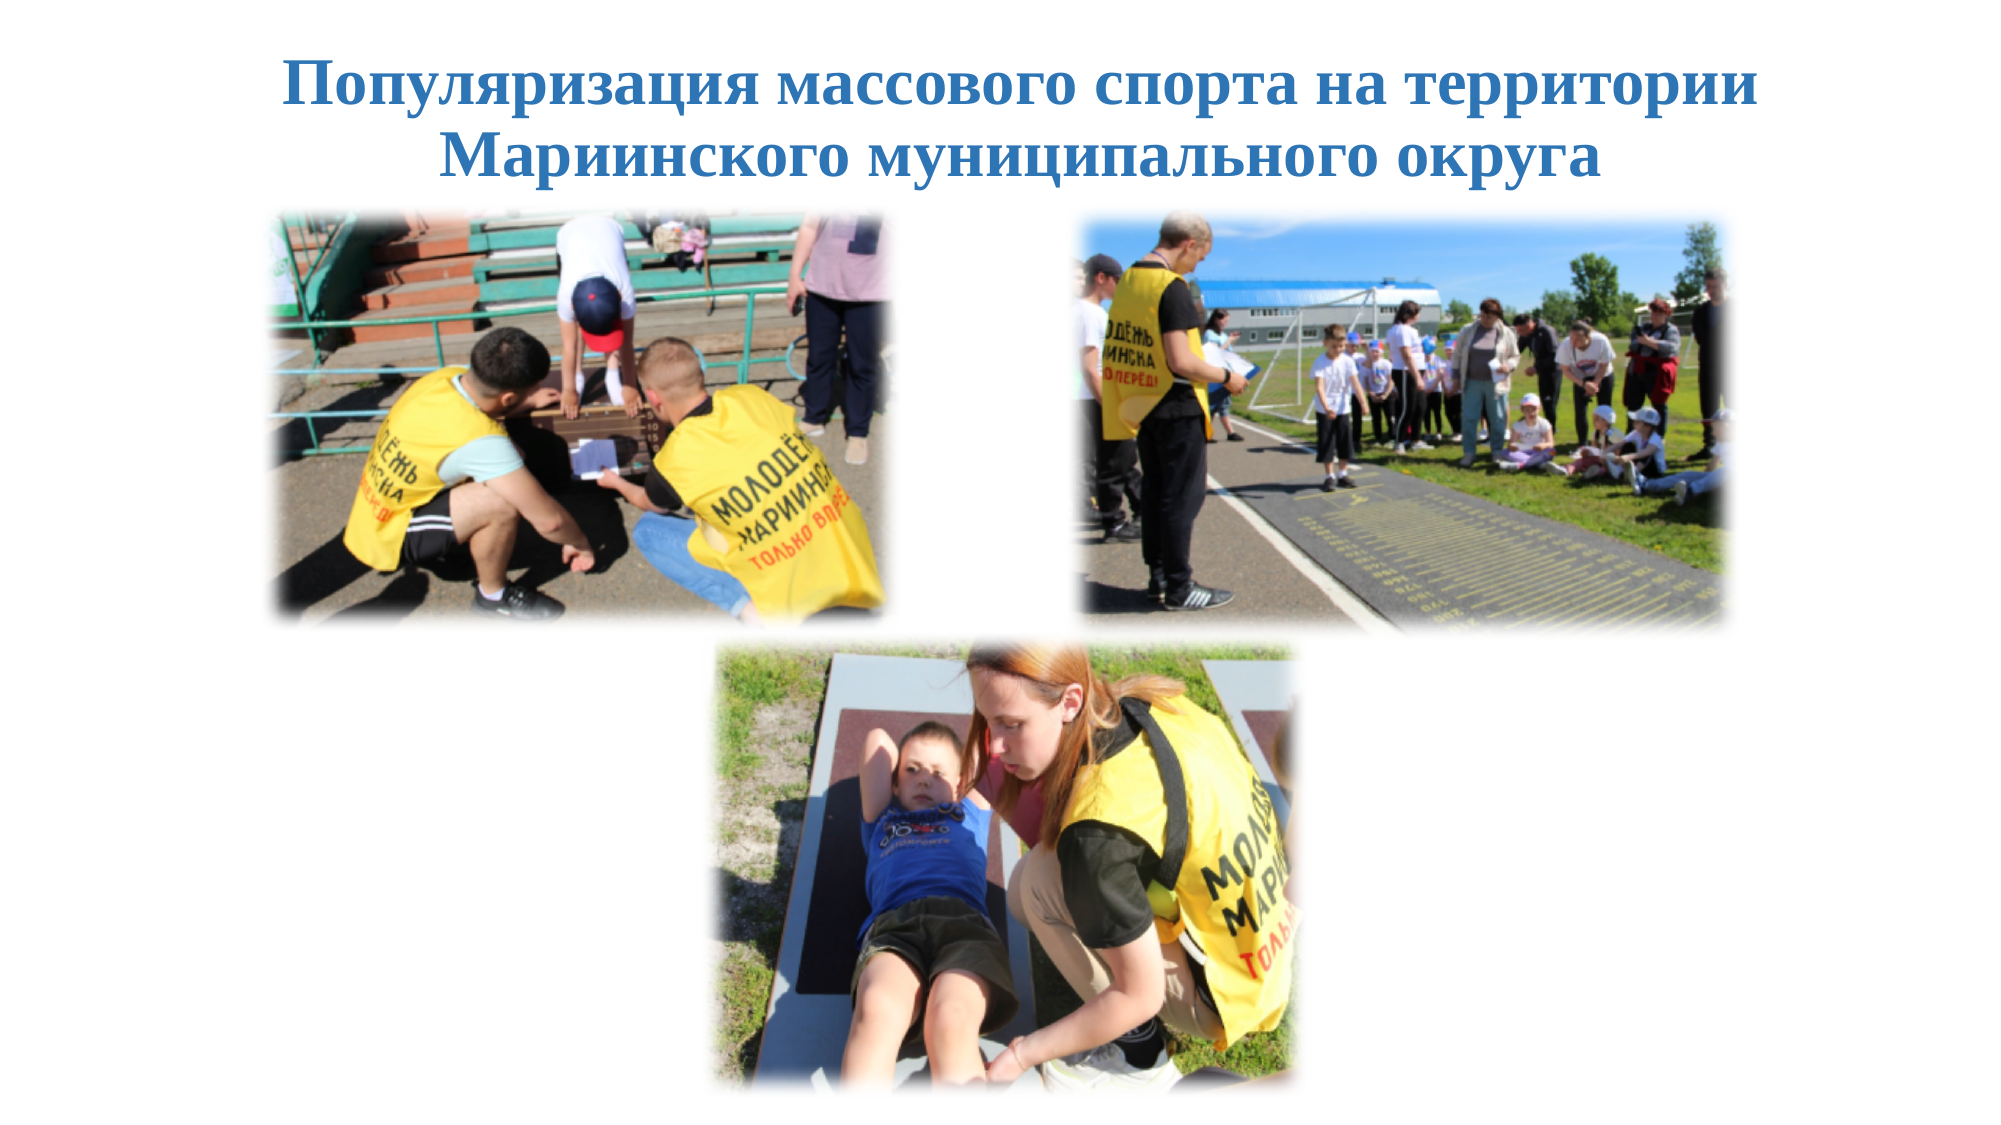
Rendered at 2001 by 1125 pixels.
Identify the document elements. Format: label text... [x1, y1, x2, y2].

title Популяризация массового спорта на территории Мариинского муниципального округа [137, 0, 1906, 239]
picture [260, 204, 1740, 1098]
